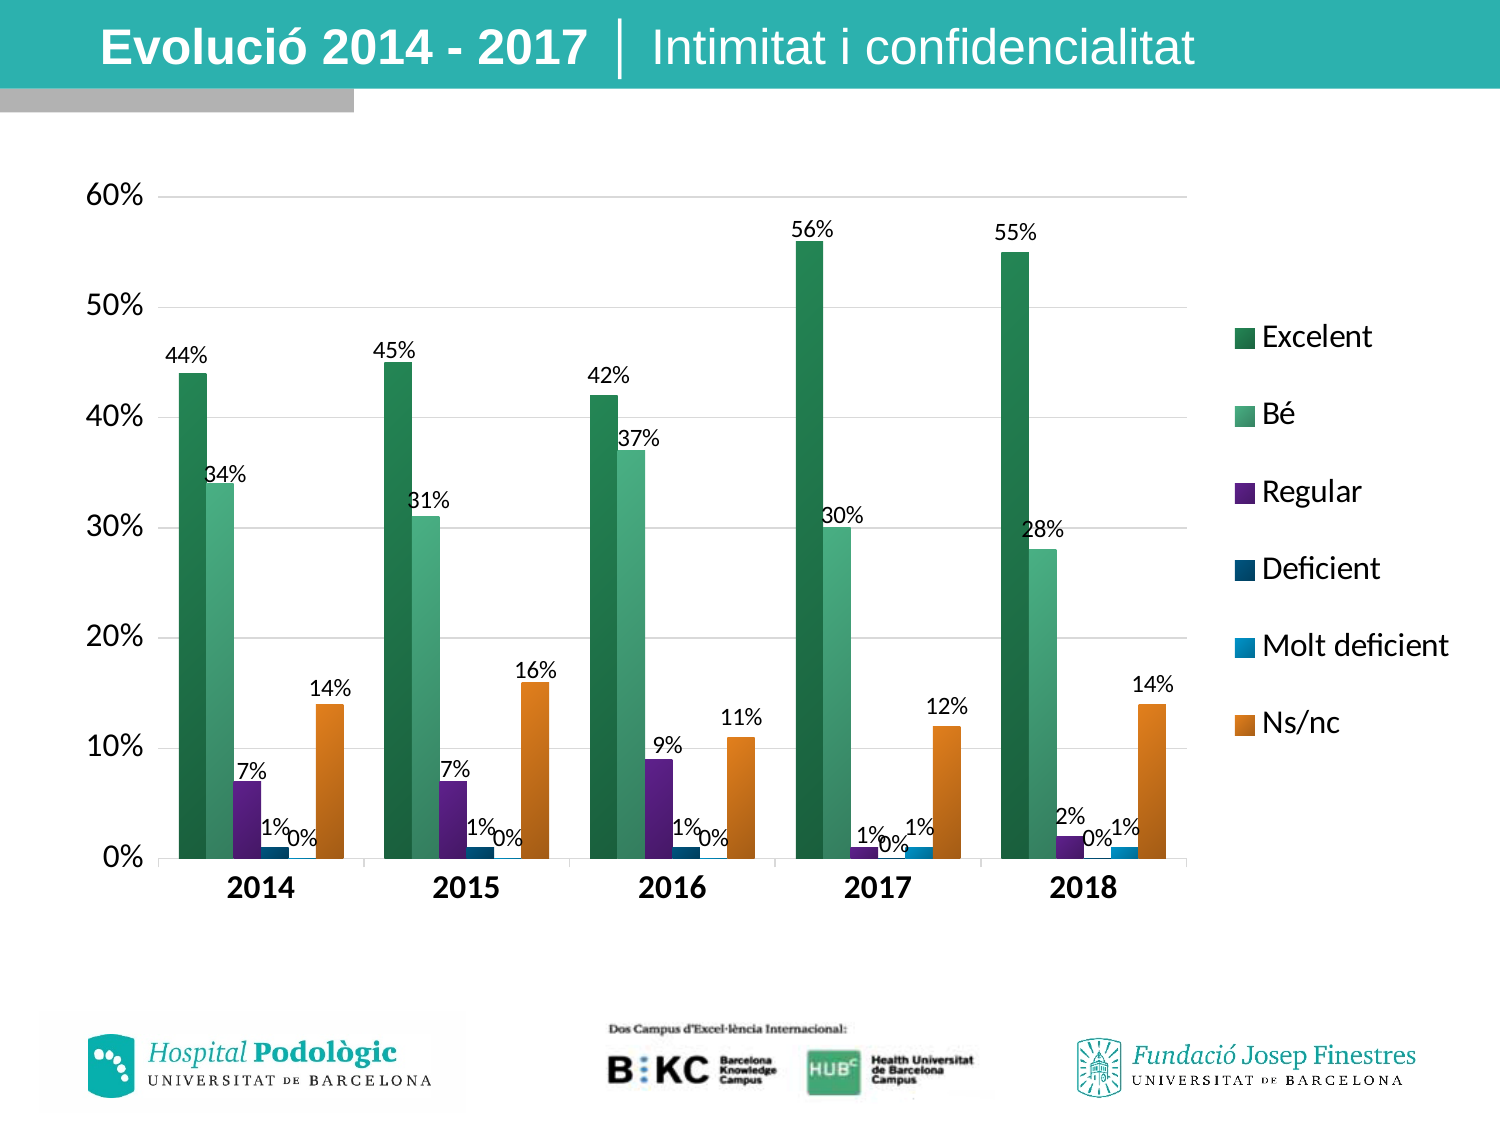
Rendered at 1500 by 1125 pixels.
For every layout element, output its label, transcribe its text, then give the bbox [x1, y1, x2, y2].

picture [589, 1008, 995, 1104]
title Evolució 2014 - 2017 │ Intimitat i confidencialitat [99, 0, 1475, 89]
chart [64, 172, 1476, 941]
picture [1033, 999, 1459, 1125]
picture [39, 1011, 466, 1113]
